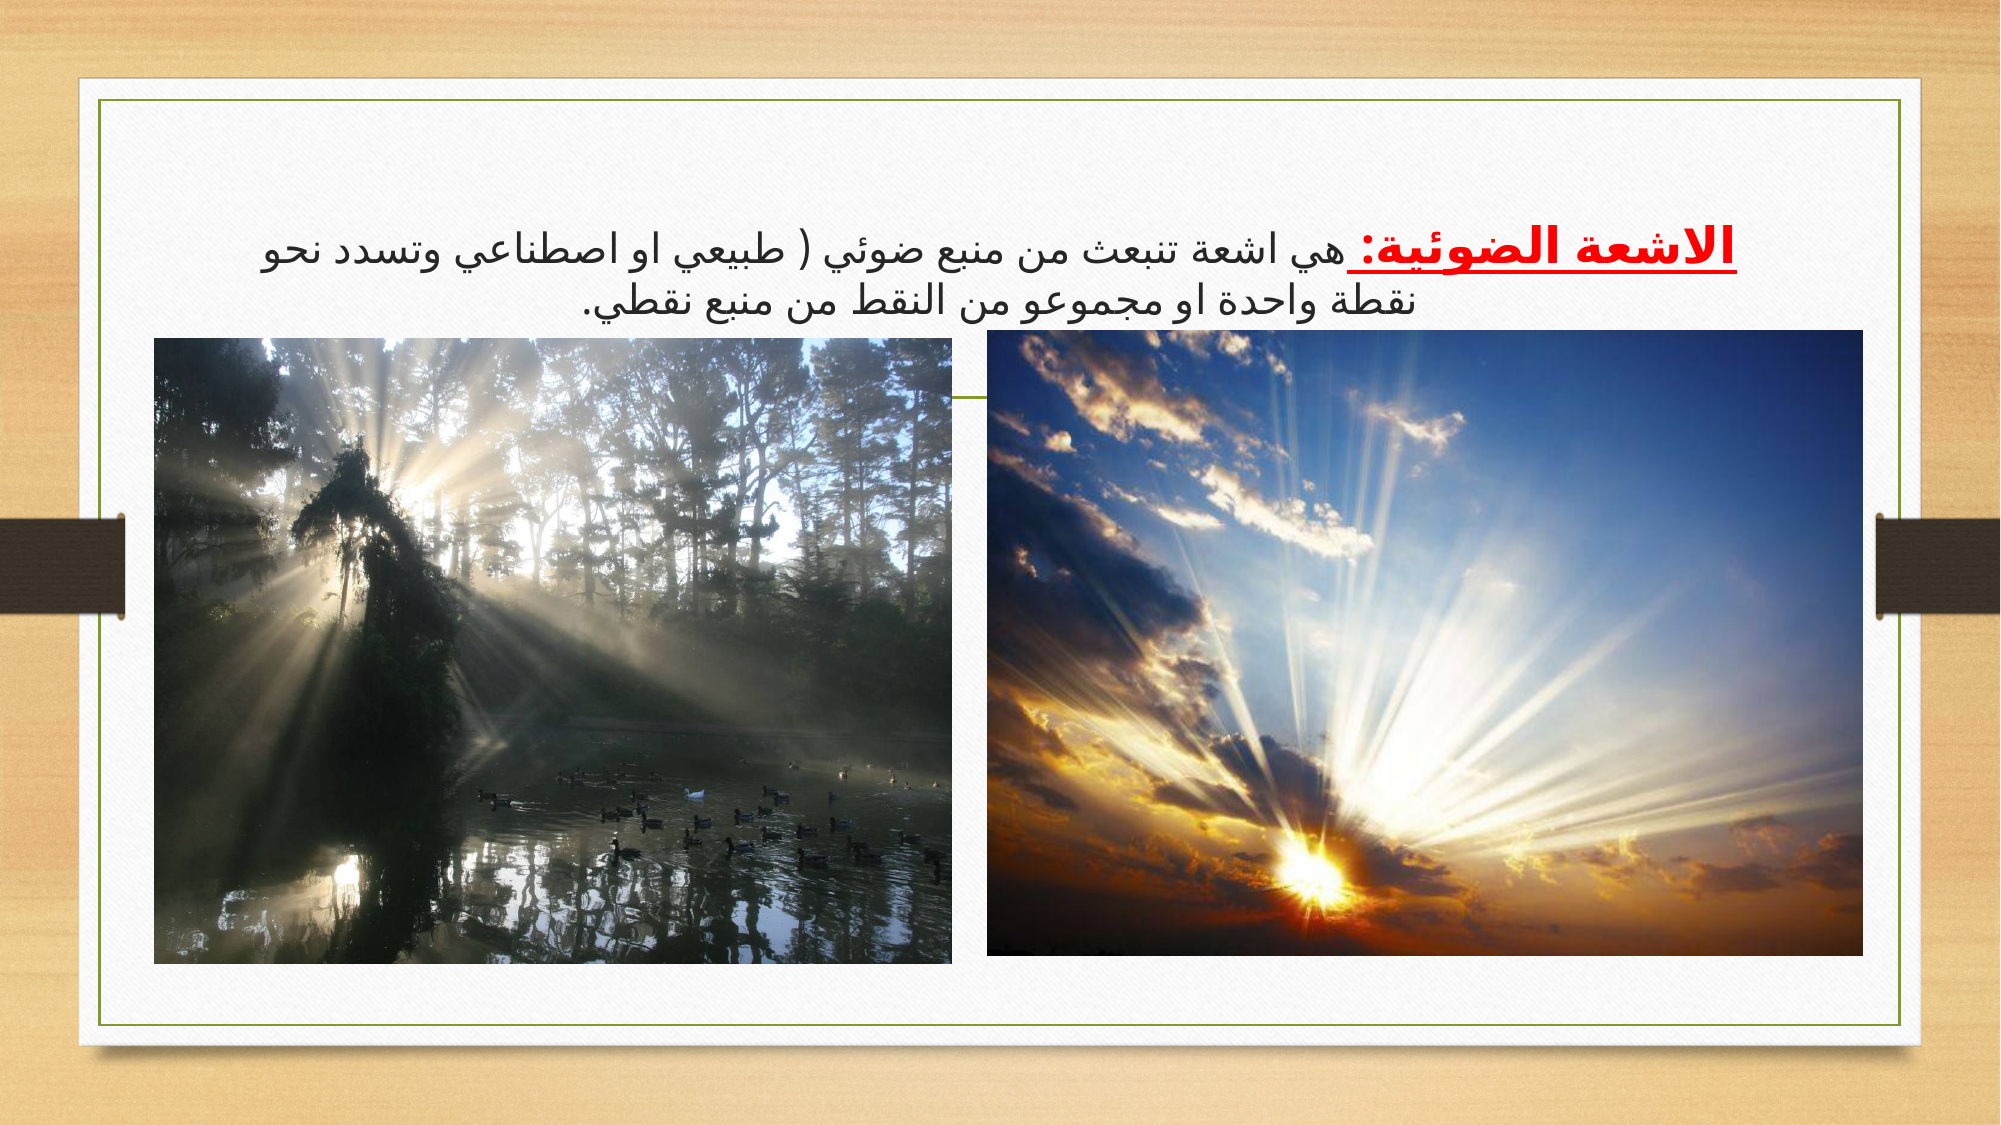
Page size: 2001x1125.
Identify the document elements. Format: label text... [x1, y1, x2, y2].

title الاشعة الضوئية: هي اشعة تنبعث من منبع ضوئي ( طبيعي او اصطناعي وتسدد نحو نقطة واحدة او مجموعو من النقط من منبع نقطي. [212, 161, 1788, 375]
picture [0, 0, 2001, 1125]
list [987, 330, 1863, 956]
